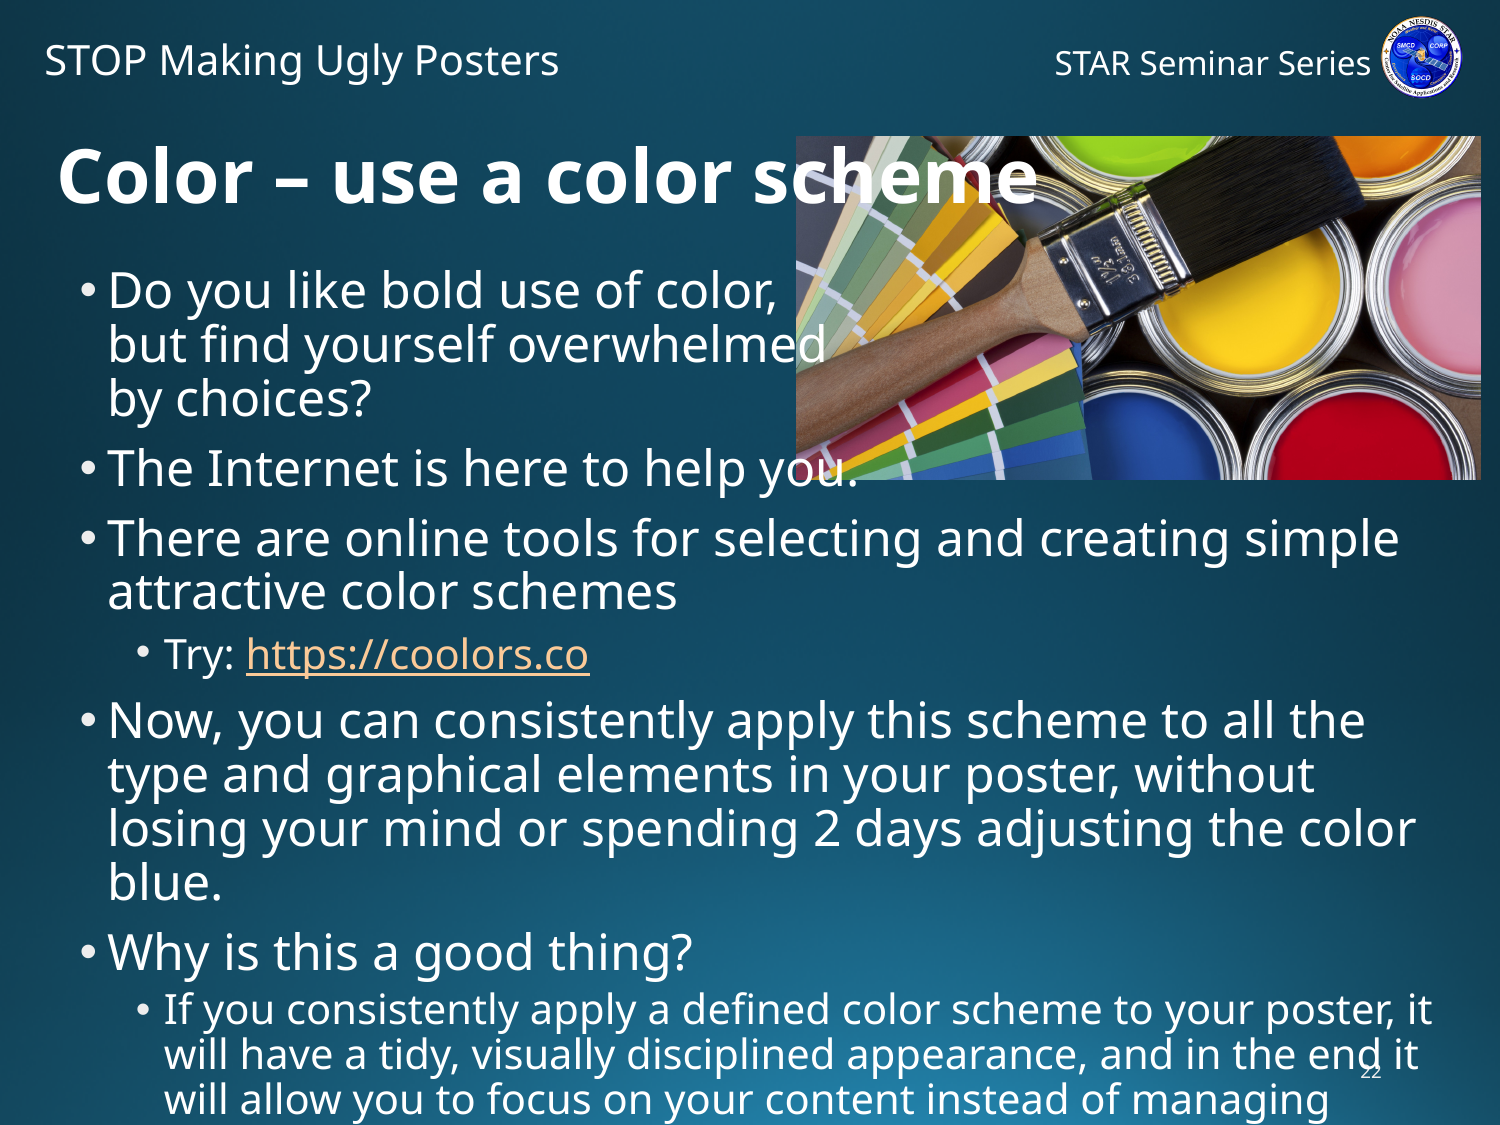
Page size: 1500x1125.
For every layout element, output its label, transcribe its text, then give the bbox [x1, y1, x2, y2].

slide_number 22 [1059, 1042, 1397, 1103]
picture [0, 0, 1500, 1125]
list Do you like bold use of color, but find yourself overwhelmed by choices? The Internet is here to help you. There are online tools for selecting and creating simple attractive color schemes Try: https://coolors.co Now, you can consistently apply this scheme to all the type and graphical elements in your poster, without losing your mind or spending 2 days adjusting the color blue. Why is this a good thing? If you consistently apply a defined color scheme to your poster, it will have a tidy, visually disciplined appearance, and in the end it will allow you to focus on your content instead of managing color. [64, 258, 1456, 1051]
title Color – use a color scheme [41, 120, 1434, 237]
